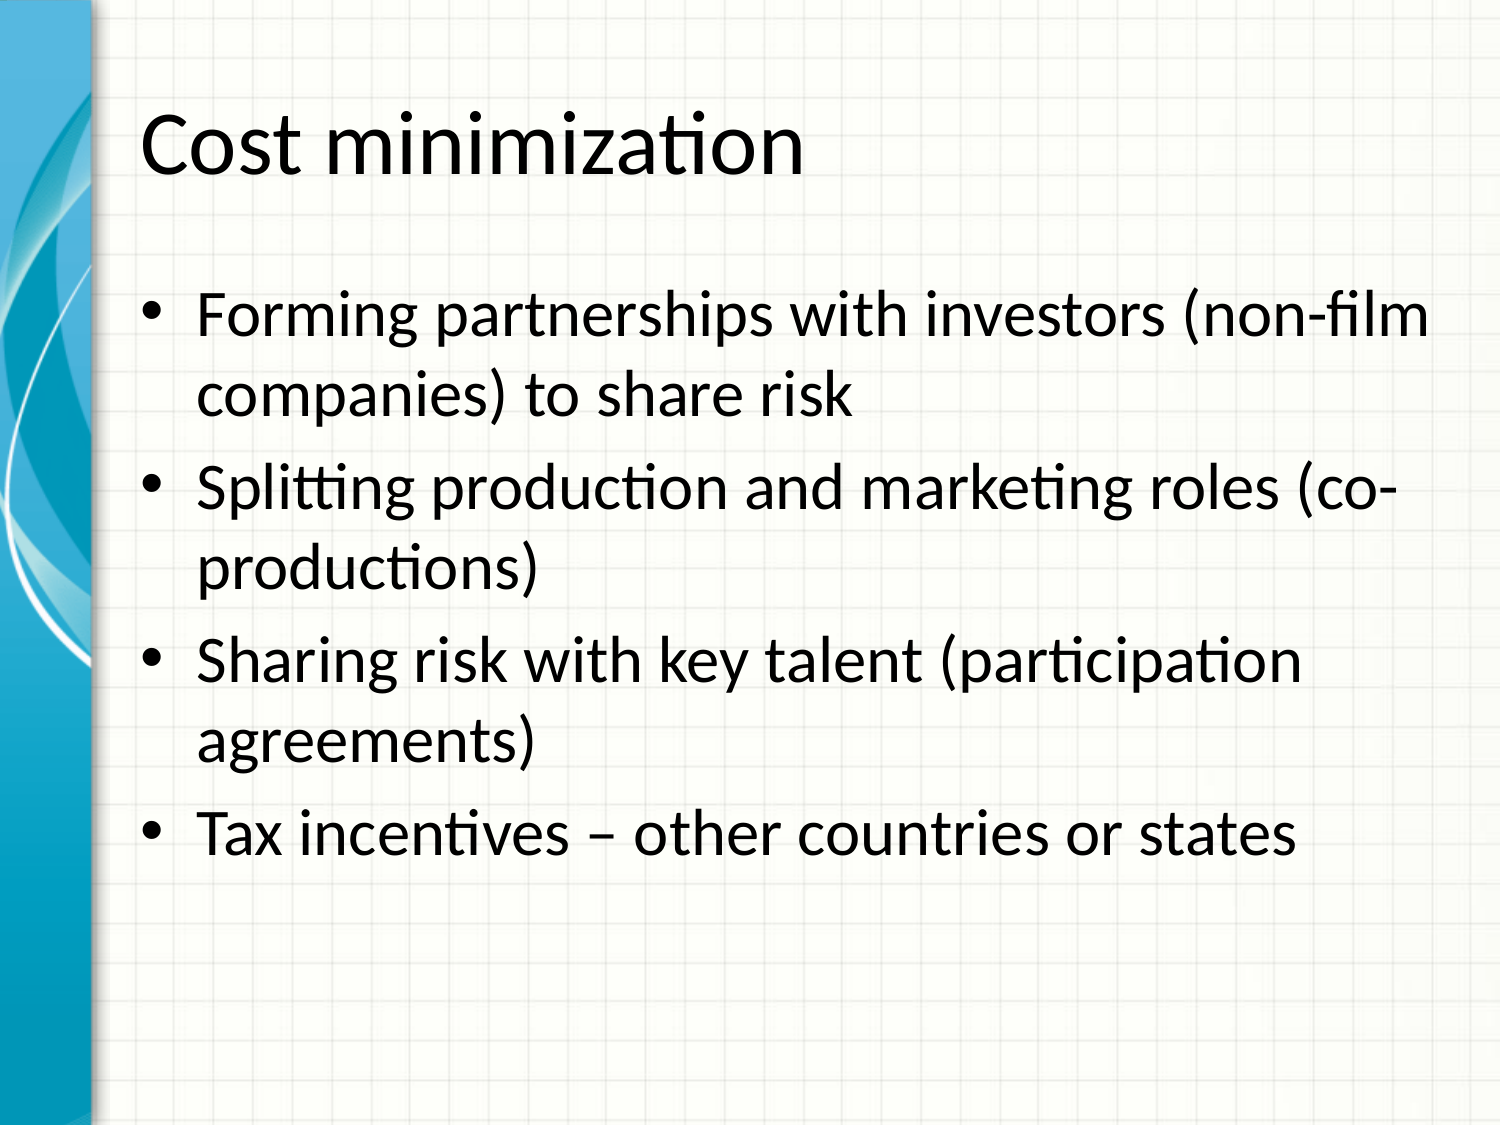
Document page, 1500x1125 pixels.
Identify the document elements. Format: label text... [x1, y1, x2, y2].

list Forming partnerships with investors (non-film companies) to share risk Splitting production and marketing roles (co-productions) Sharing risk with key talent (participation agreements) Tax incentives – other countries or states [125, 261, 1450, 967]
picture [0, 0, 1500, 1125]
title Cost minimization [125, 44, 1450, 232]
